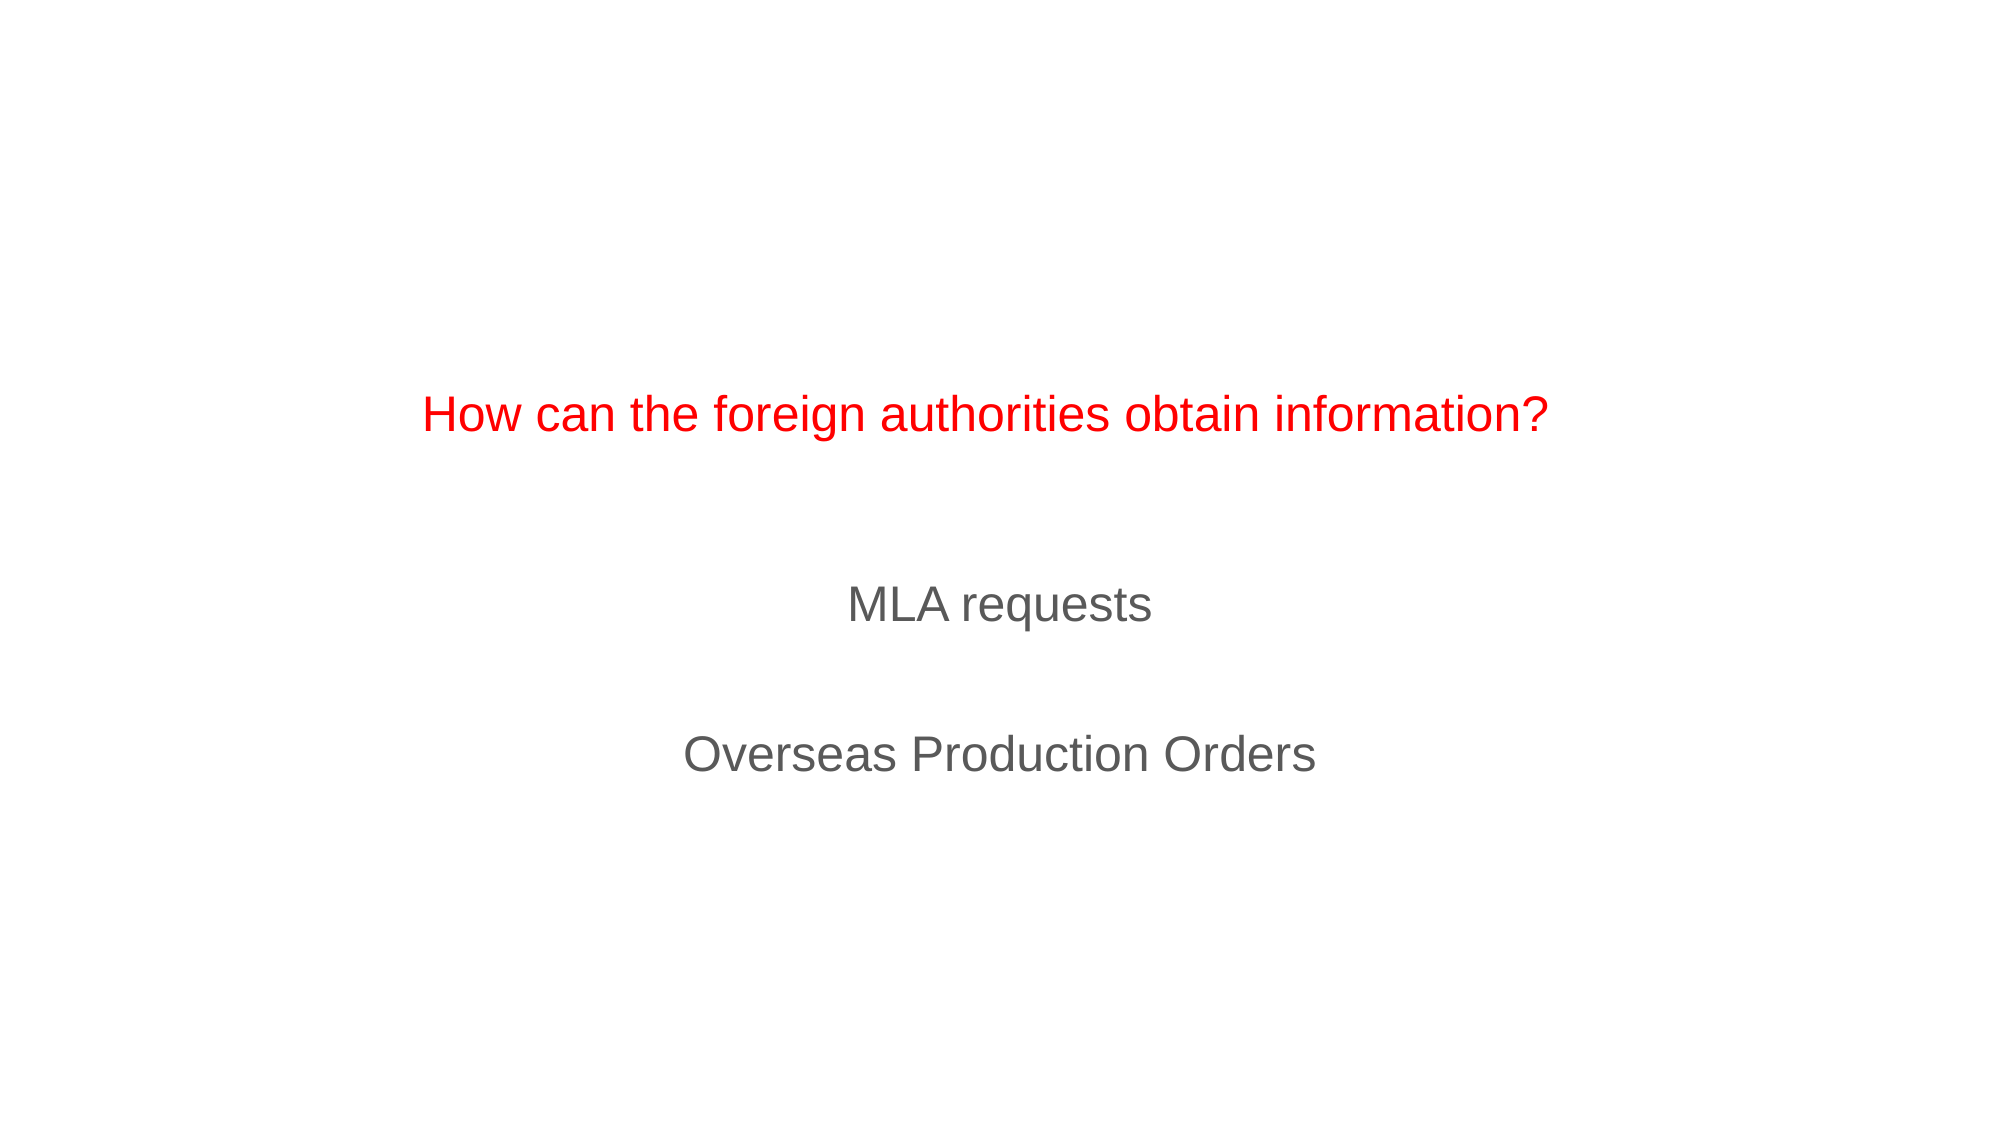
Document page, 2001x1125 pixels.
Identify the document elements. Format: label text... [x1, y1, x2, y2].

title How can the foreign authorities obtain information? [249, 184, 1750, 450]
subtitle MLA requests Overseas Production Orders [249, 490, 1750, 863]
